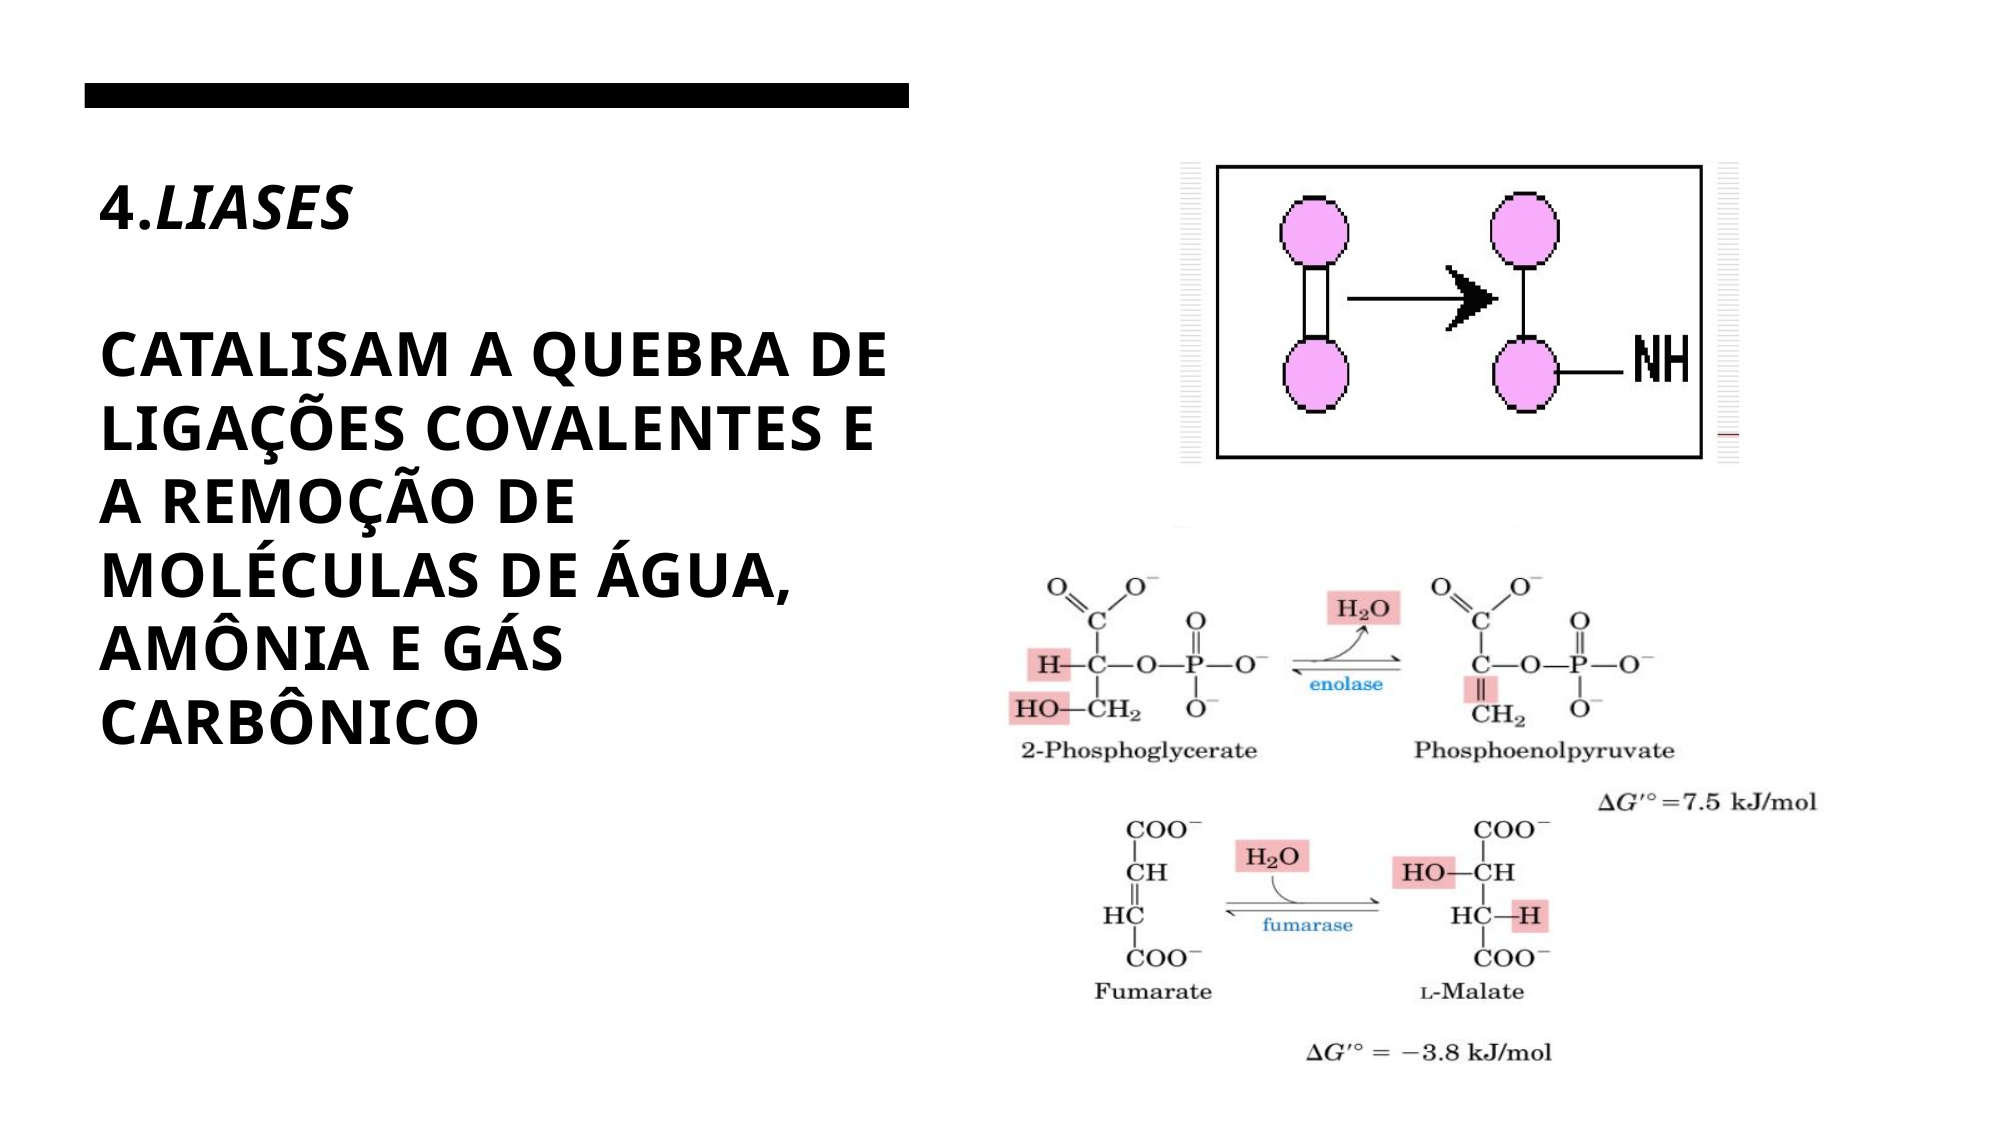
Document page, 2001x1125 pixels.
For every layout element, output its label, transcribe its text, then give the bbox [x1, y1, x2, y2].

title 4.Liases catalisam a quebra de ligações covalentes e a remoção de moléculas de água, amônia e gás carbônico [84, 160, 909, 1015]
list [953, 526, 1900, 1114]
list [1180, 160, 1740, 467]
